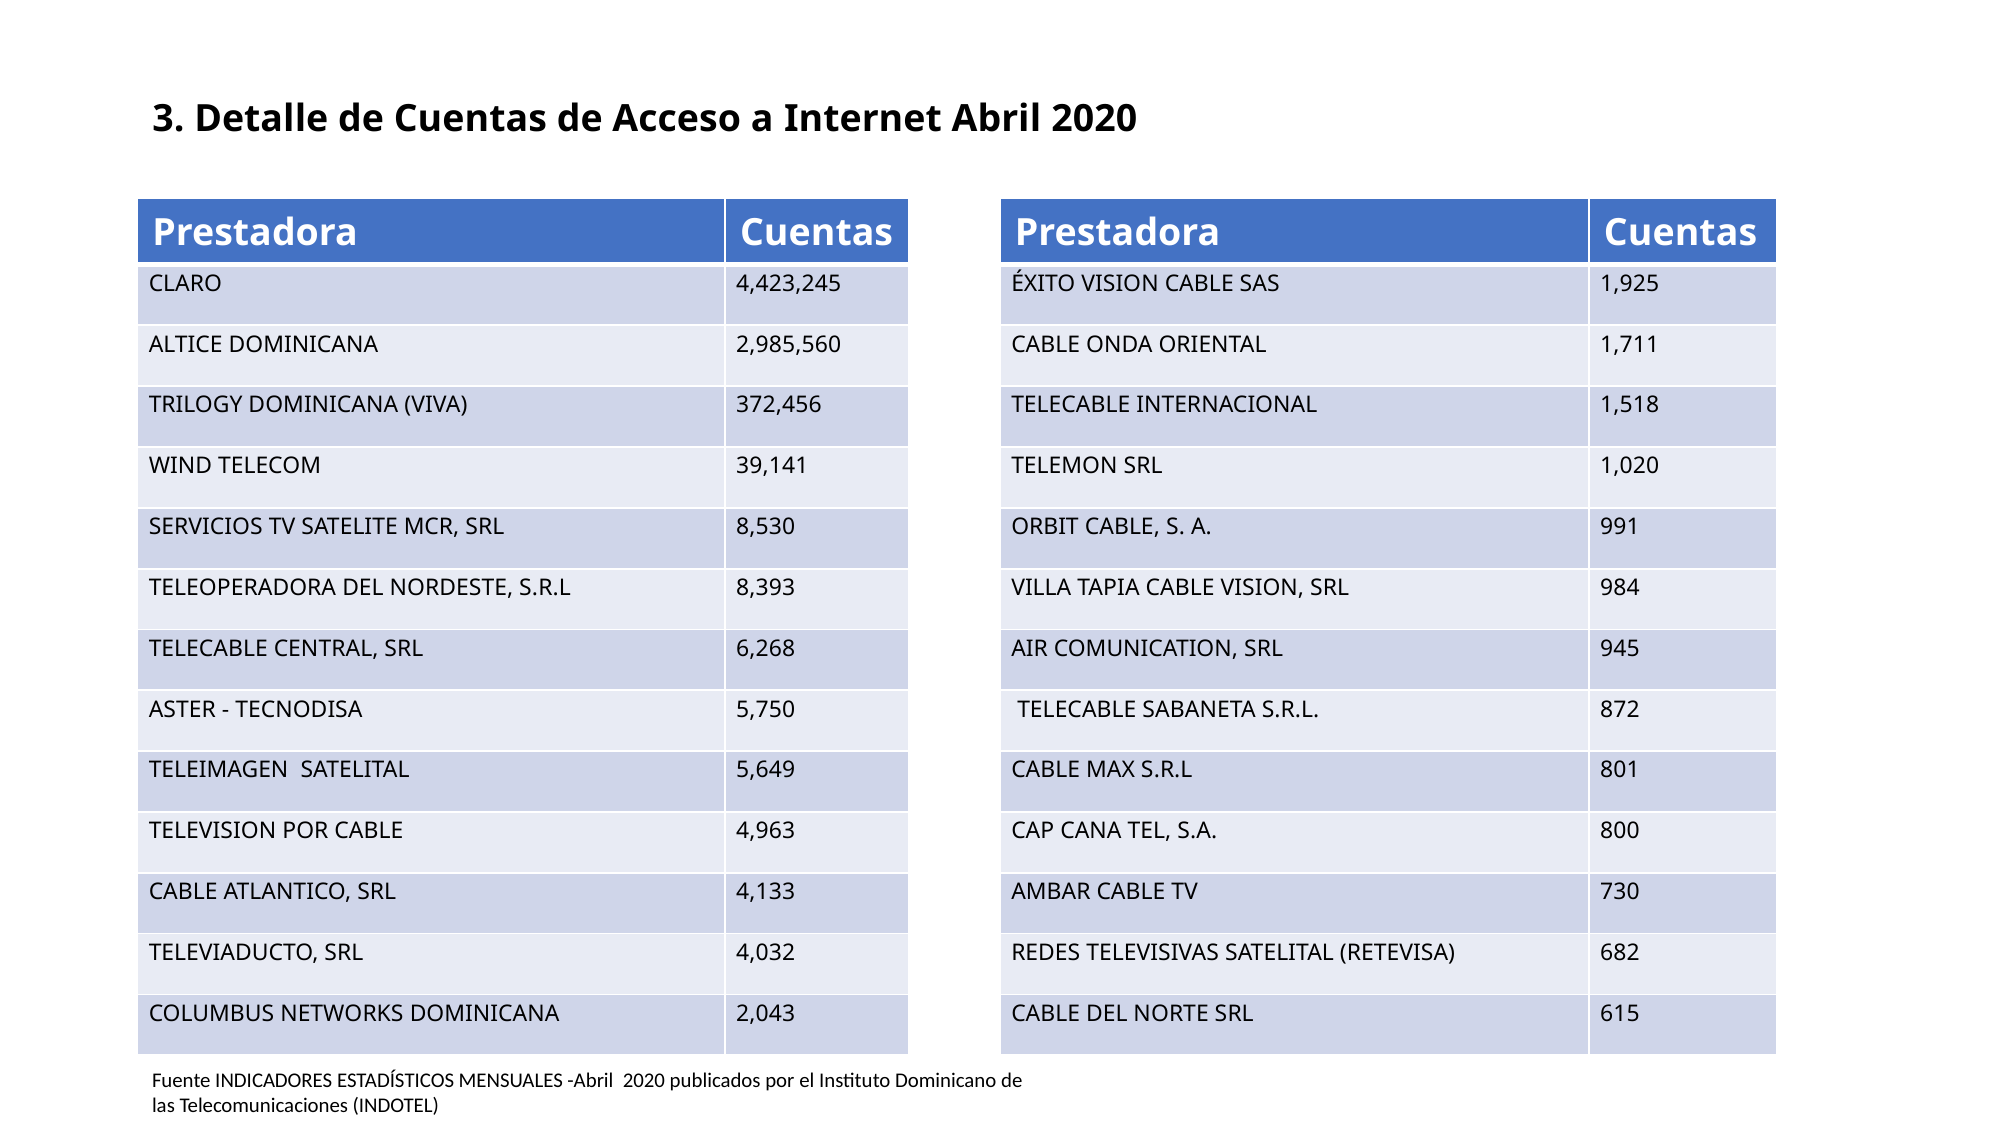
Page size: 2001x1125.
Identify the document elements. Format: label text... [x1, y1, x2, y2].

table_cell 8,393 [726, 570, 908, 629]
table_cell VILLA TAPIA CABLE VISION, SRL [1001, 570, 1588, 629]
table_cell 8,530 [726, 509, 908, 568]
table_cell 4,963 [726, 813, 908, 872]
table_cell CABLE ATLANTICO, SRL [138, 874, 724, 933]
table_cell 872 [1590, 691, 1776, 750]
table_cell 372,456 [726, 387, 908, 446]
table_cell TELEVIADUCTO, SRL [138, 934, 724, 994]
table_cell 4,133 [726, 874, 908, 933]
title 3. Detalle de Cuentas de Acceso a Internet Abril 2020 [137, 59, 1863, 179]
table_cell TELEIMAGEN SATELITAL [138, 752, 724, 811]
table_cell 945 [1590, 630, 1776, 689]
table_header Cuentas [1590, 199, 1776, 262]
table_cell TELEMON SRL [1001, 448, 1588, 507]
text_box Fuente INDICADORES ESTADÍSTICOS MENSUALES -Abril 2020 publicados por el Instituto Dominicano de las Telecomunicaciones (INDOTEL) [137, 1059, 1053, 1124]
table_cell 984 [1590, 570, 1776, 629]
table_cell TELECABLE SABANETA S.R.L. [1001, 691, 1588, 750]
table_cell 1,925 [1590, 267, 1776, 324]
table_cell CAP CANA TEL, S.A. [1001, 813, 1588, 872]
table_cell 800 [1590, 813, 1776, 872]
table_cell TELEOPERADORA DEL NORDESTE, S.R.L [138, 570, 724, 629]
table_cell AIR COMUNICATION, SRL [1001, 630, 1588, 689]
table_cell 5,649 [726, 752, 908, 811]
table_cell CABLE ONDA ORIENTAL [1001, 326, 1588, 385]
table_cell 4,423,245 [726, 267, 908, 324]
table_cell 730 [1590, 874, 1776, 933]
table_cell 39,141 [726, 448, 908, 507]
table_cell CLARO [138, 267, 724, 324]
table_cell CABLE DEL NORTE SRL [1001, 995, 1588, 1054]
table_cell 6,268 [726, 630, 908, 689]
table_cell AMBAR CABLE TV [1001, 874, 1588, 933]
table_header Prestadora [138, 199, 724, 262]
table_cell TRILOGY DOMINICANA (VIVA) [138, 387, 724, 446]
table_cell 5,750 [726, 691, 908, 750]
table_cell 1,518 [1590, 387, 1776, 446]
table_cell 4,032 [726, 934, 908, 994]
table_header Cuentas [726, 199, 908, 262]
table_cell TELECABLE INTERNACIONAL [1001, 387, 1588, 446]
table_cell COLUMBUS NETWORKS DOMINICANA [138, 995, 724, 1054]
table_cell 2,985,560 [726, 326, 908, 385]
table_cell CABLE MAX S.R.L [1001, 752, 1588, 811]
table_cell 682 [1590, 934, 1776, 994]
table_cell ALTICE DOMINICANA [138, 326, 724, 385]
table_cell TELECABLE CENTRAL, SRL [138, 630, 724, 689]
table_cell 615 [1590, 995, 1776, 1054]
table_header Prestadora [1001, 199, 1588, 262]
table_cell TELEVISION POR CABLE [138, 813, 724, 872]
table_cell 1,711 [1590, 326, 1776, 385]
table_cell ASTER - TECNODISA [138, 691, 724, 750]
table_cell SERVICIOS TV SATELITE MCR, SRL [138, 509, 724, 568]
table_cell 1,020 [1590, 448, 1776, 507]
table_cell 2,043 [726, 995, 908, 1054]
table_cell 991 [1590, 509, 1776, 568]
table_cell ÉXITO VISION CABLE SAS [1001, 267, 1588, 324]
table_cell 801 [1590, 752, 1776, 811]
table_cell ORBIT CABLE, S. A. [1001, 509, 1588, 568]
table_cell WIND TELECOM [138, 448, 724, 507]
table_cell REDES TELEVISIVAS SATELITAL (RETEVISA) [1001, 934, 1588, 994]
